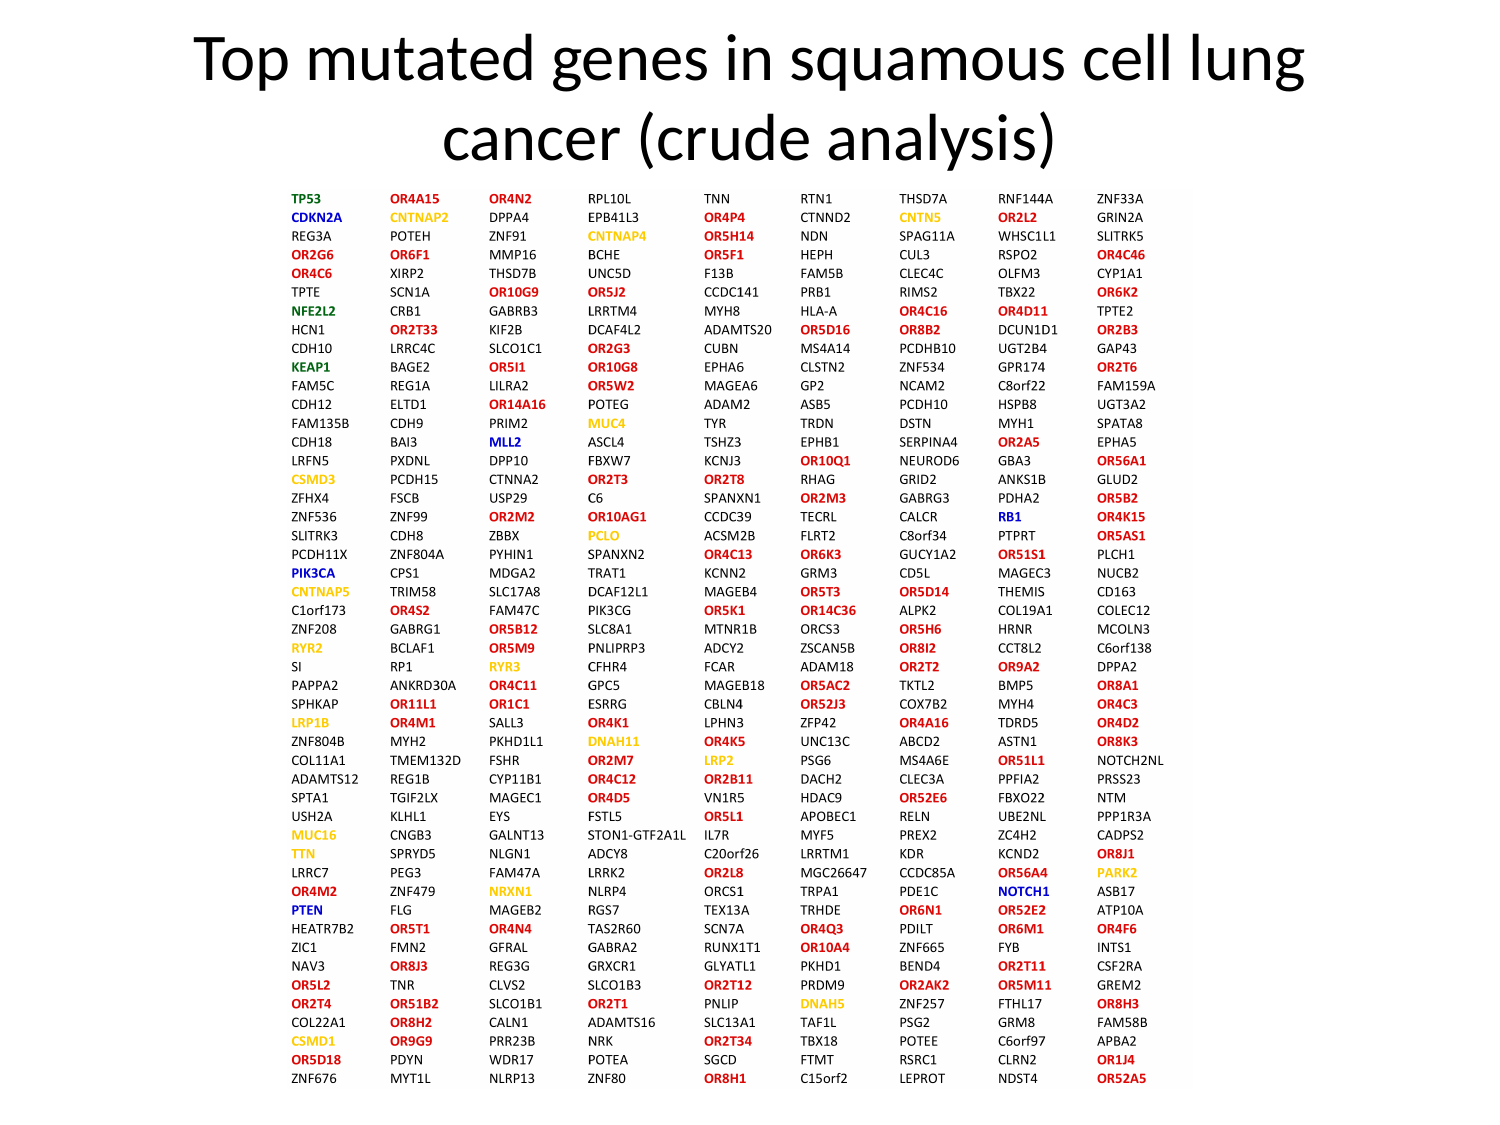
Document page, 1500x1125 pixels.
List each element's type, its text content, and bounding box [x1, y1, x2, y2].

title Top mutated genes in squamous cell lung cancer (crude analysis) [152, 0, 1348, 188]
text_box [286, 189, 1193, 1089]
